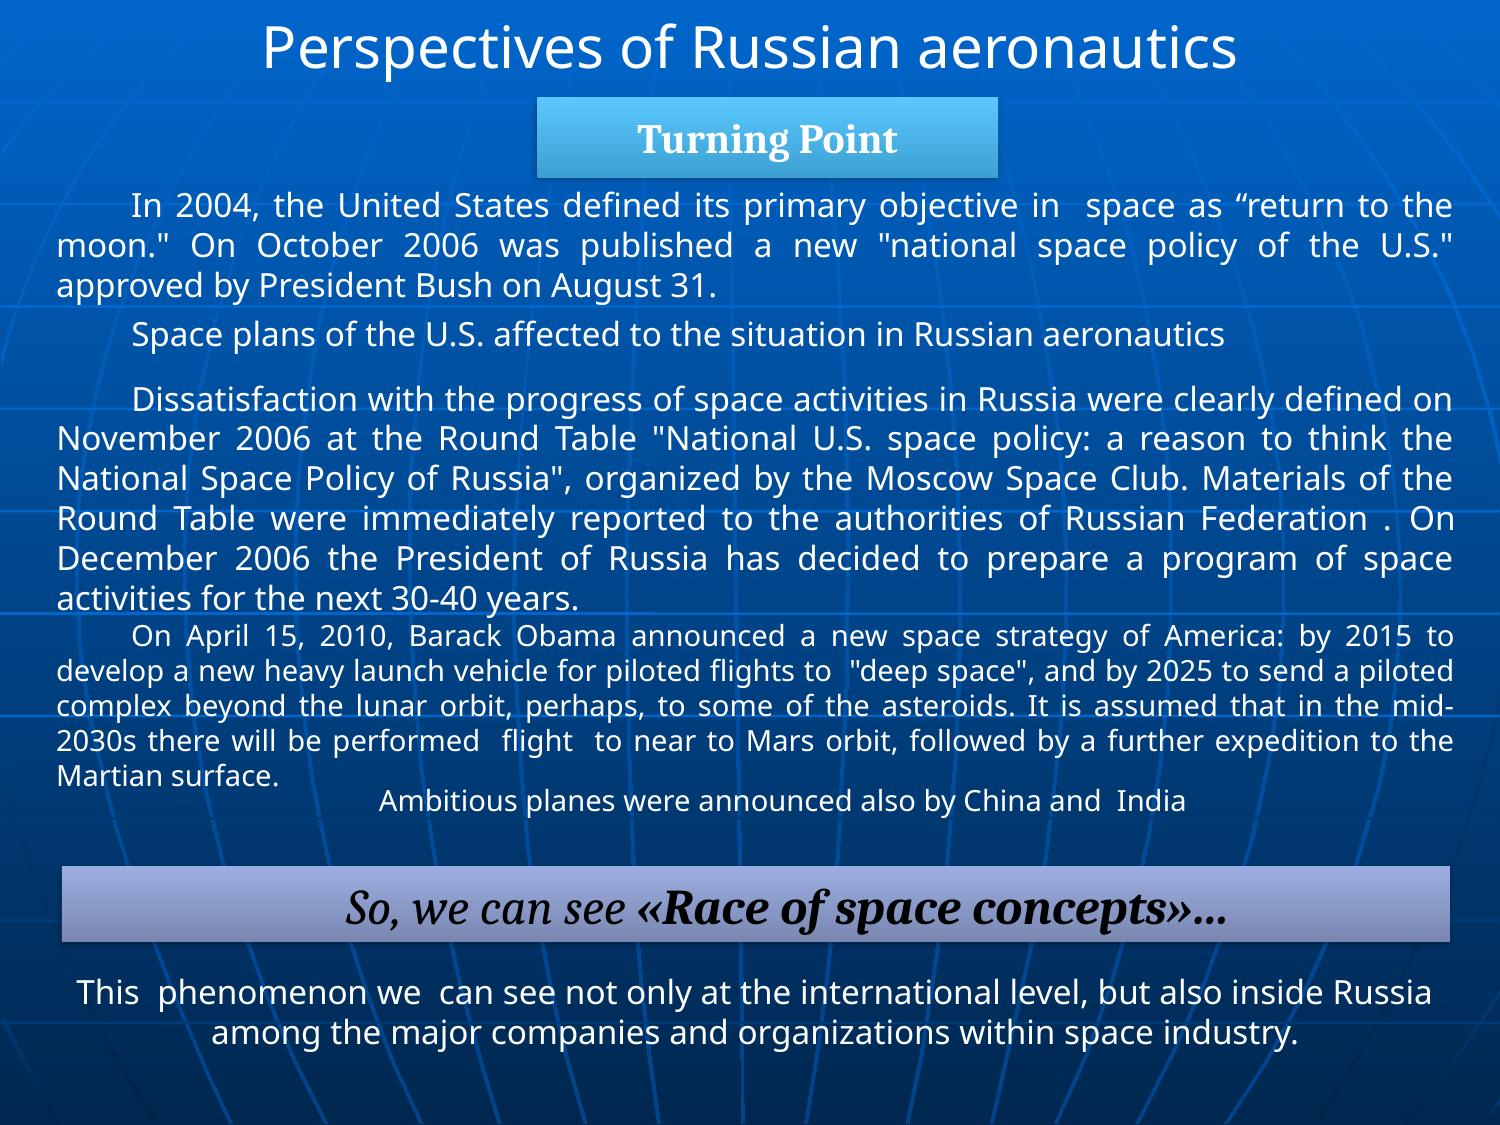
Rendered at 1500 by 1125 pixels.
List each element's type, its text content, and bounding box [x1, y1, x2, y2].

title Perspectives of Russian aeronautics [74, 5, 1426, 86]
text_box This phenomenon we can see not only at the international level, but also inside Russia among the major companies and organizations within space industry. [41, 964, 1471, 1059]
text_box Turning Point [537, 97, 999, 177]
text_box In 2004, the United States defined its primary objective in space as “return to the moon." On October 2006 was published a new "national space policy of the U.S." approved by President Bush on August 31. [41, 177, 1471, 305]
text_box So, we can see «Race of space concepts»… [61, 866, 1450, 942]
text_box On April 15, 2010, Barack Obama announced a new space strategy of America: by 2015 to develop a new heavy launch vehicle for piloted flights to "deep space", and by 2025 to send a piloted complex beyond the lunar orbit, perhaps, to some of the asteroids. It is assumed that in the mid-2030s there will be performed flight to near to Mars orbit, followed by a further expedition to the Martian surface. [41, 609, 1471, 800]
text_box Ambitious planes were announced also by China and India [41, 775, 1450, 825]
text_box Space plans of the U.S. affected to the situation in Russian aeronautics Dissatisfaction with the progress of space activities in Russia were clearly defined on November 2006 at the Round Table "National U.S. space policy: a reason to think the National Space Policy of Russia", organized by the Moscow Space Club. Materials of the Round Table were immediately reported to the authorities of Russian Federation . On December 2006 the President of Russia has decided to prepare a program of space activities for the next 30-40 years. [41, 305, 1471, 609]
